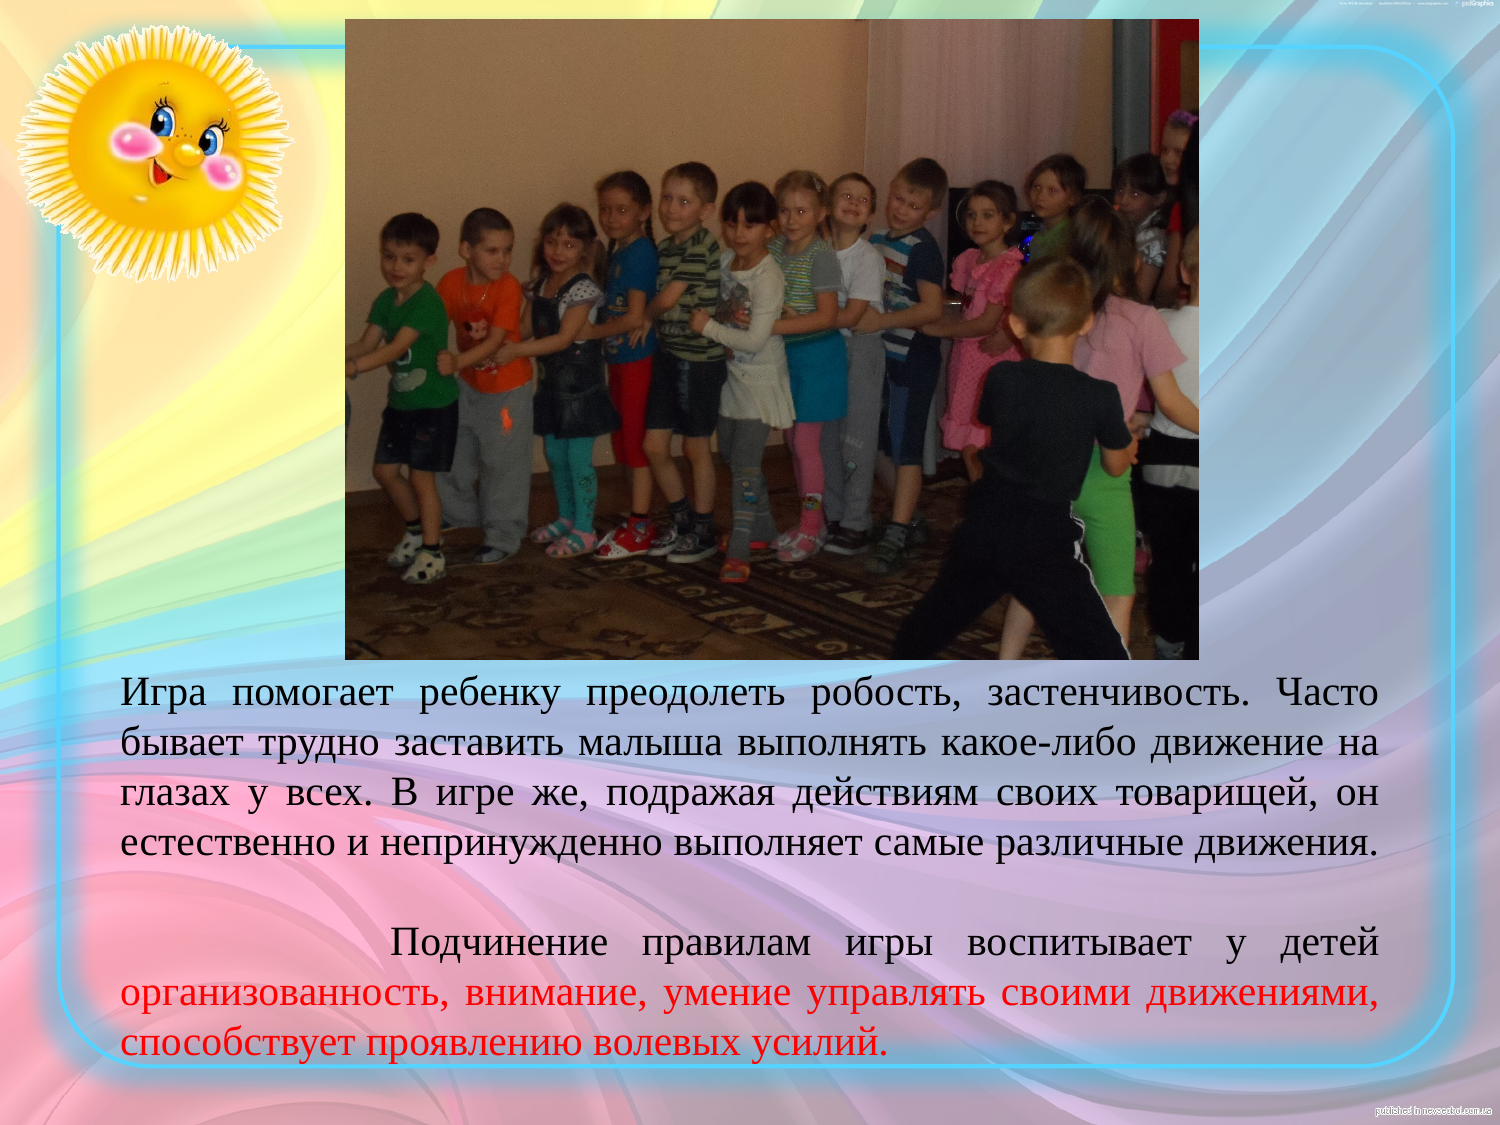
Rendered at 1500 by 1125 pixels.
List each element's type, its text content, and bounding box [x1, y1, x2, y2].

picture [345, 18, 1200, 660]
text_box Игра помогает ребенку преодолеть робость, застенчивость. Часто бывает трудно заставить малыша выполнять какое-либо движение на глазах у всех. В игре же, подражая действиям своих товарищей, он естественно и непринужденно выполняет самые различные движения. Подчинение правилам игры воспитывает у детей организованность, внимание, умение управлять своими движениями, способствует проявлению волевых усилий. [105, 656, 1395, 1072]
picture [11, 11, 340, 340]
